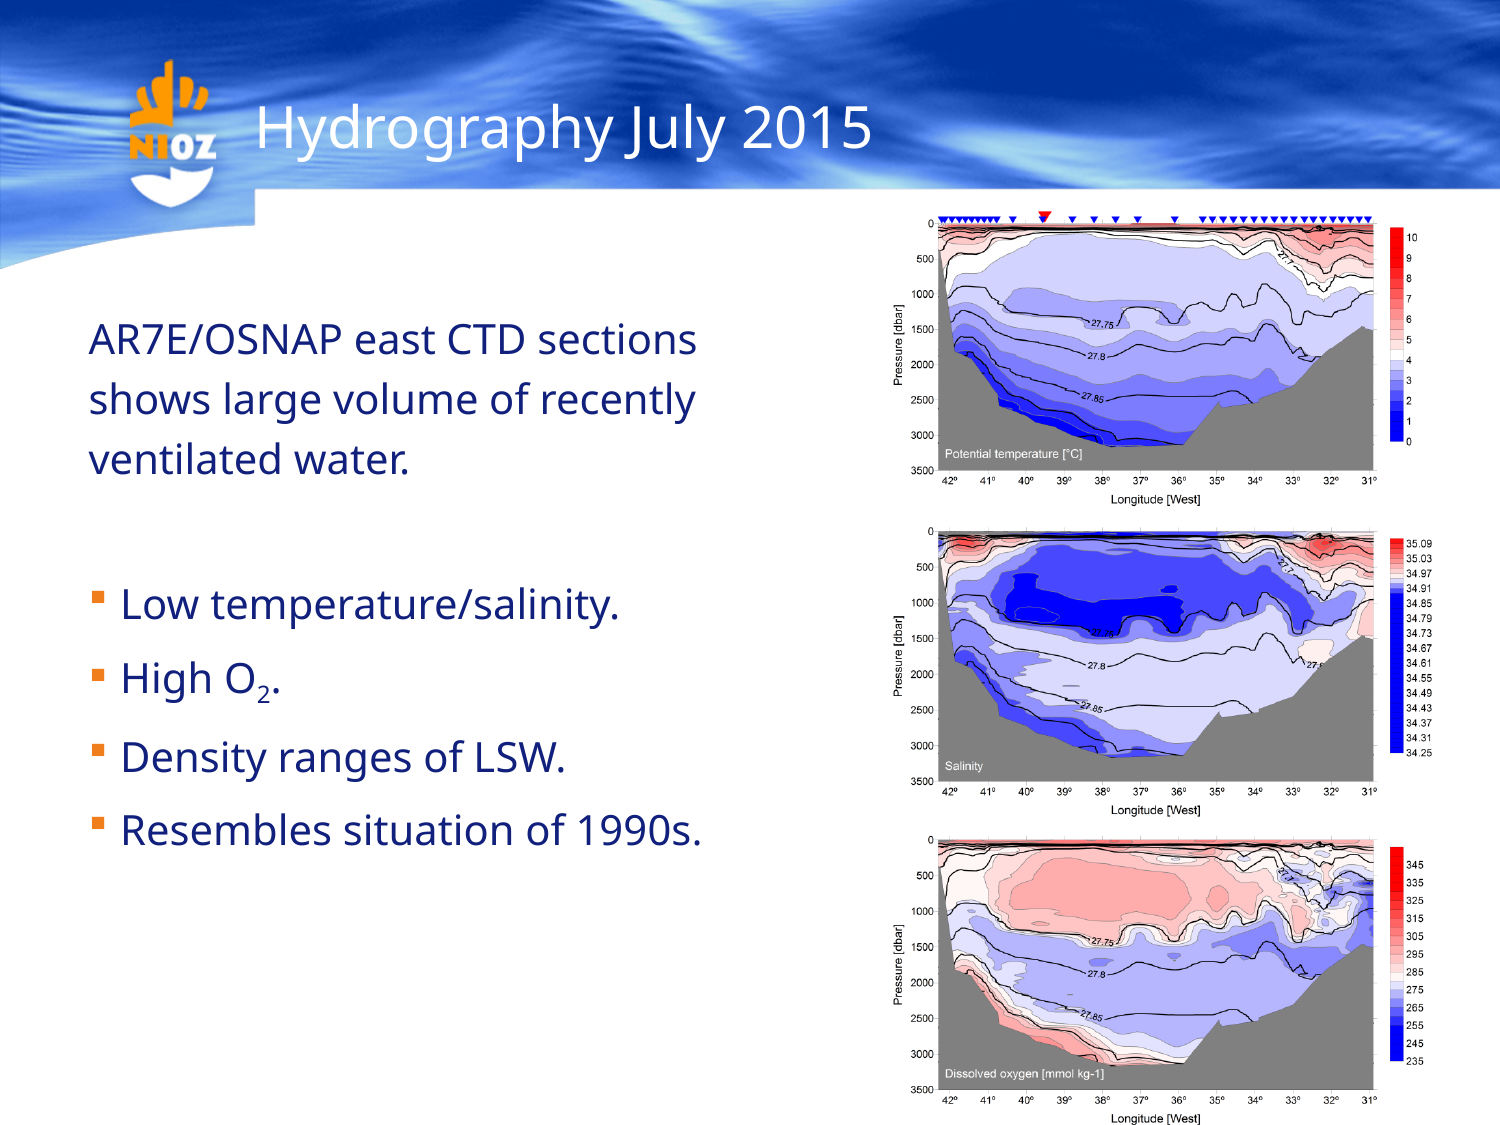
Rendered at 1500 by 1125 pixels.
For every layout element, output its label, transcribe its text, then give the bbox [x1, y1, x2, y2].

title Hydrography July 2015 [254, 90, 1459, 185]
list AR7E/OSNAP east CTD sections shows large volume of recently ventilated water. Low temperature/salinity. High O2. Density ranges of LSW. Resembles situation of 1990s. [88, 302, 821, 1063]
picture [0, 0, 1500, 1125]
